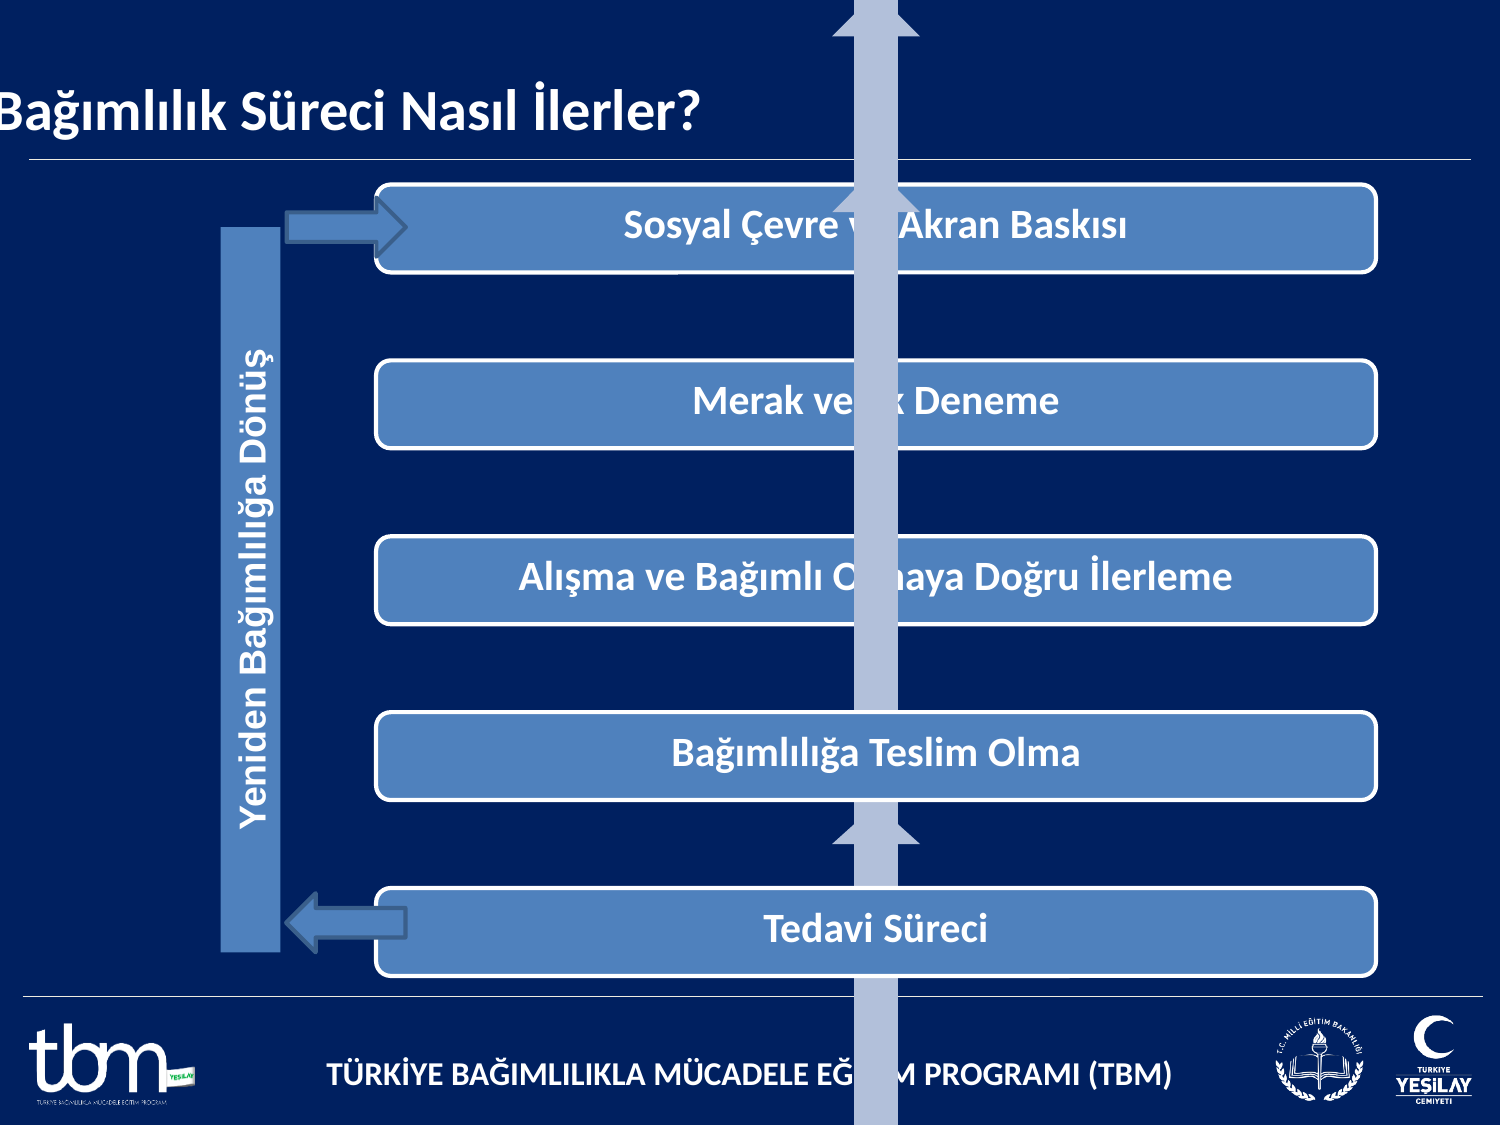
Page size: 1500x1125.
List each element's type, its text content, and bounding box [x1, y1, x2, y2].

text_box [28, 1013, 1480, 1107]
text_box TÜRKİYE BAĞIMLILIKLA MÜCADELE EĞİTİM PROGRAMI (TBM) [305, 1005, 854, 1012]
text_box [375, 184, 1377, 977]
text_box [284, 210, 370, 244]
text_box Bağımlılık Süreci Nasıl İlerler? [0, 64, 835, 150]
text_box TÜRKİYE BAĞIMLILIKLA MÜCADELE EĞİTİM PROGRAMI (TBM) [898, 1005, 1195, 1012]
text_box [284, 891, 370, 955]
text_box Yeniden Bağımlılığa Dönüş [220, 227, 281, 953]
